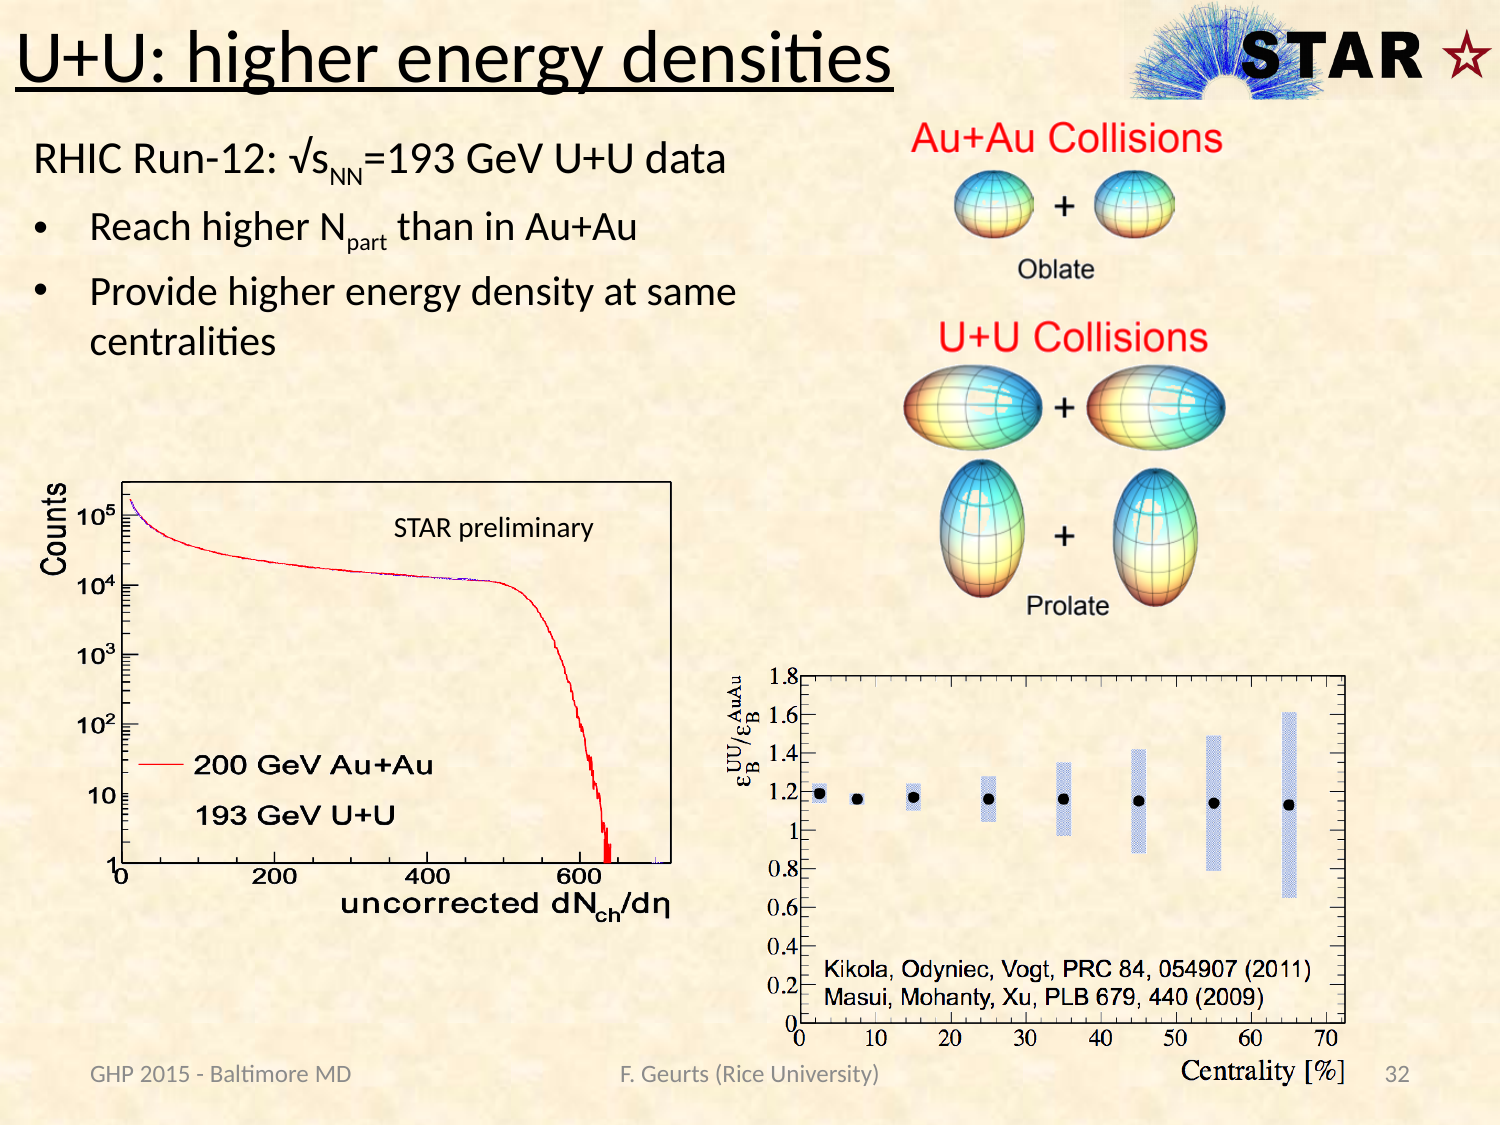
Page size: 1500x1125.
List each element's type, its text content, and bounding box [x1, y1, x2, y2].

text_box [37, 470, 676, 928]
list RHIC Run-12: √sNN=193 GeV U+U data Reach higher Npart than in Au+Au Provide higher energy density at same centralities [18, 120, 819, 452]
footer F. Geurts (Rice University) [512, 1042, 988, 1103]
picture [0, 0, 1500, 1125]
slide_number GHP 2015 - Baltimore MD [75, 1042, 512, 1103]
title U+U: higher energy densities [0, 0, 1125, 100]
slide_number 32 [1074, 1042, 1425, 1103]
